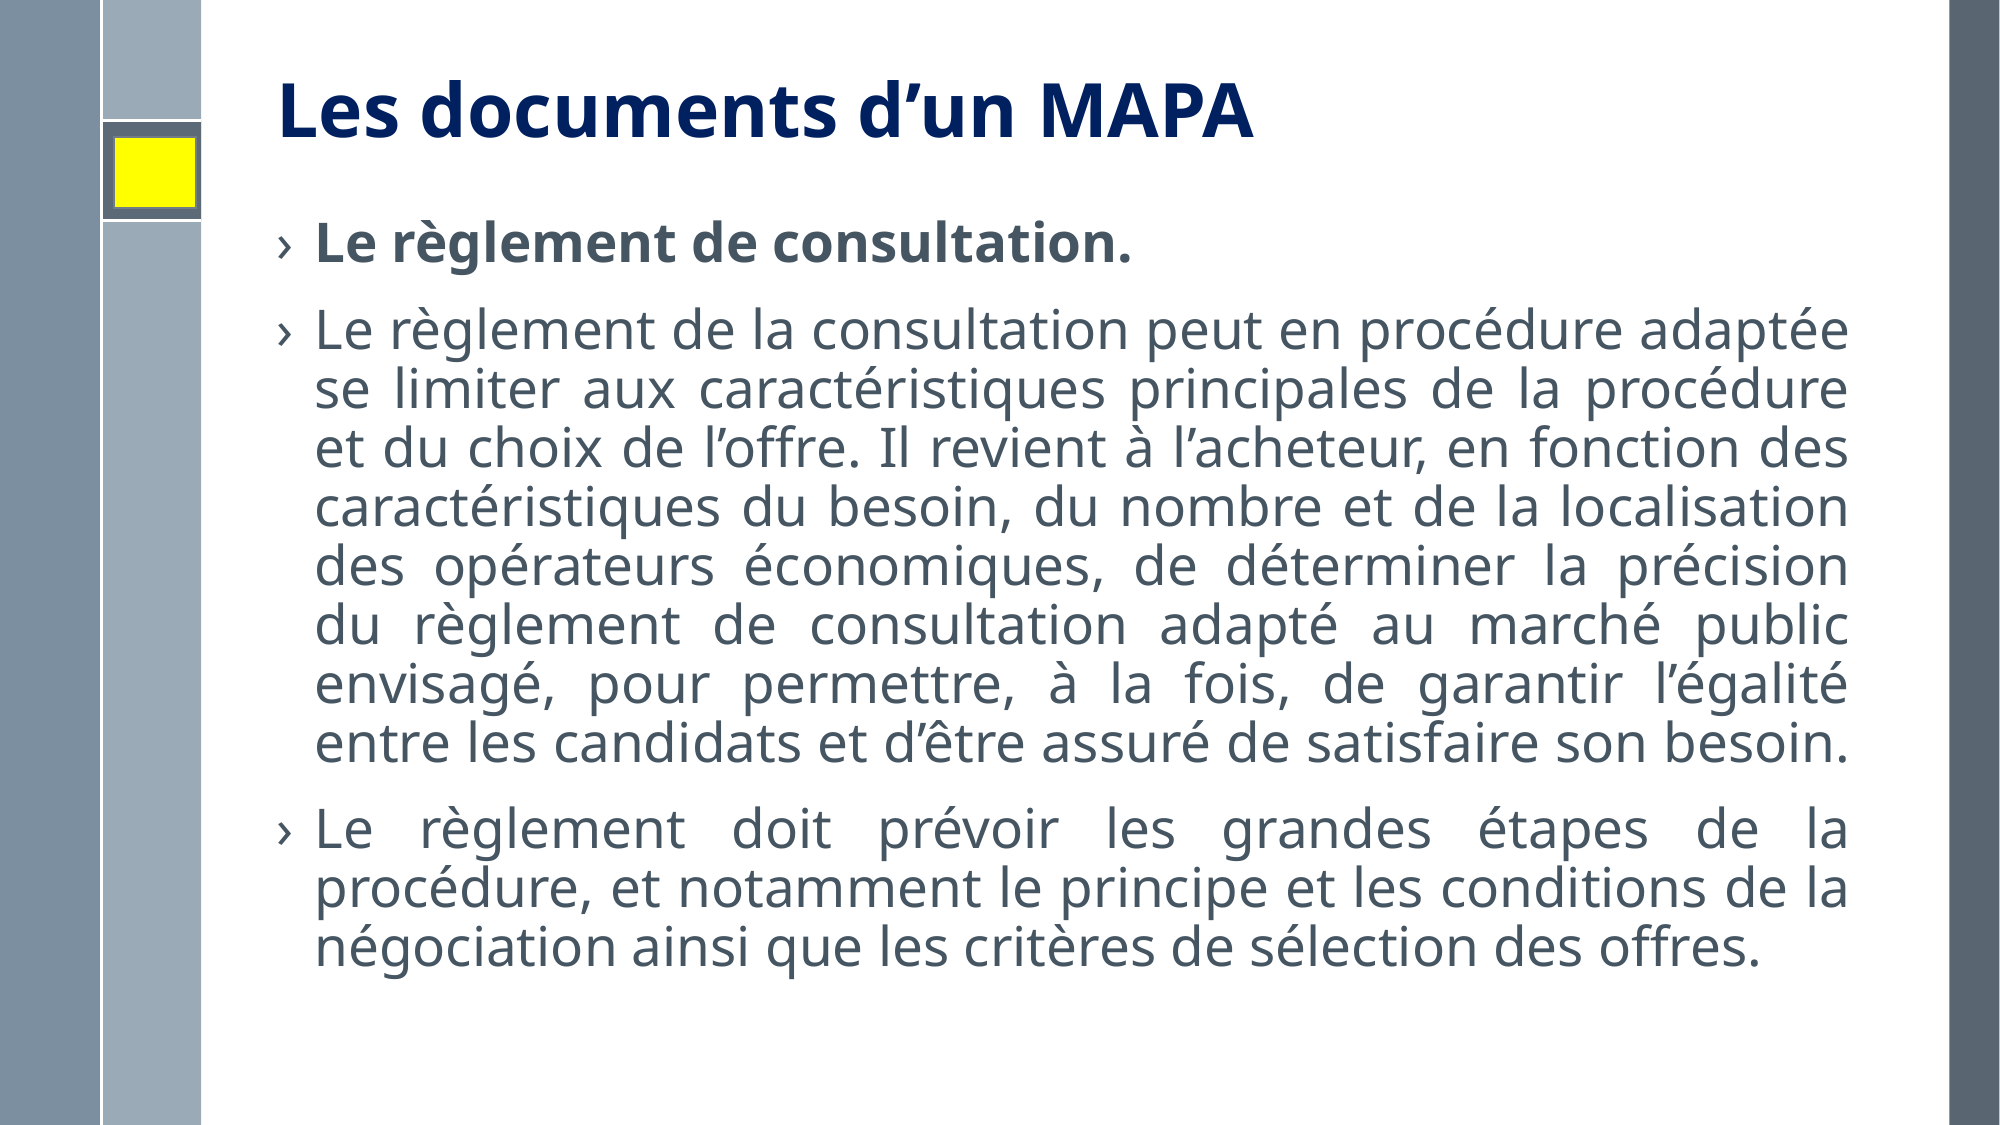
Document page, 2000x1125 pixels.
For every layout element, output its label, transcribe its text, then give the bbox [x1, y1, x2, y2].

text_box [113, 136, 197, 209]
title Les documents d’un MAPA [261, 29, 1867, 161]
list Le règlement de consultation. Le règlement de la consultation peut en procédure adaptée se limiter aux caractéristiques principales de la procédure et du choix de l’offre. Il revient à l’acheteur, en fonction des caractéristiques du besoin, du nombre et de la localisation des opérateurs économiques, de déterminer la précision du règlement de consultation adapté au marché public envisagé, pour permettre, à la fois, de garantir l’égalité entre les candidats et d’être assuré de satisfaire son besoin. Le règlement doit prévoir les grandes étapes de la procédure, et notamment le principe et les conditions de la négociation ainsi que les critères de sélection des offres. [261, 208, 1867, 1094]
